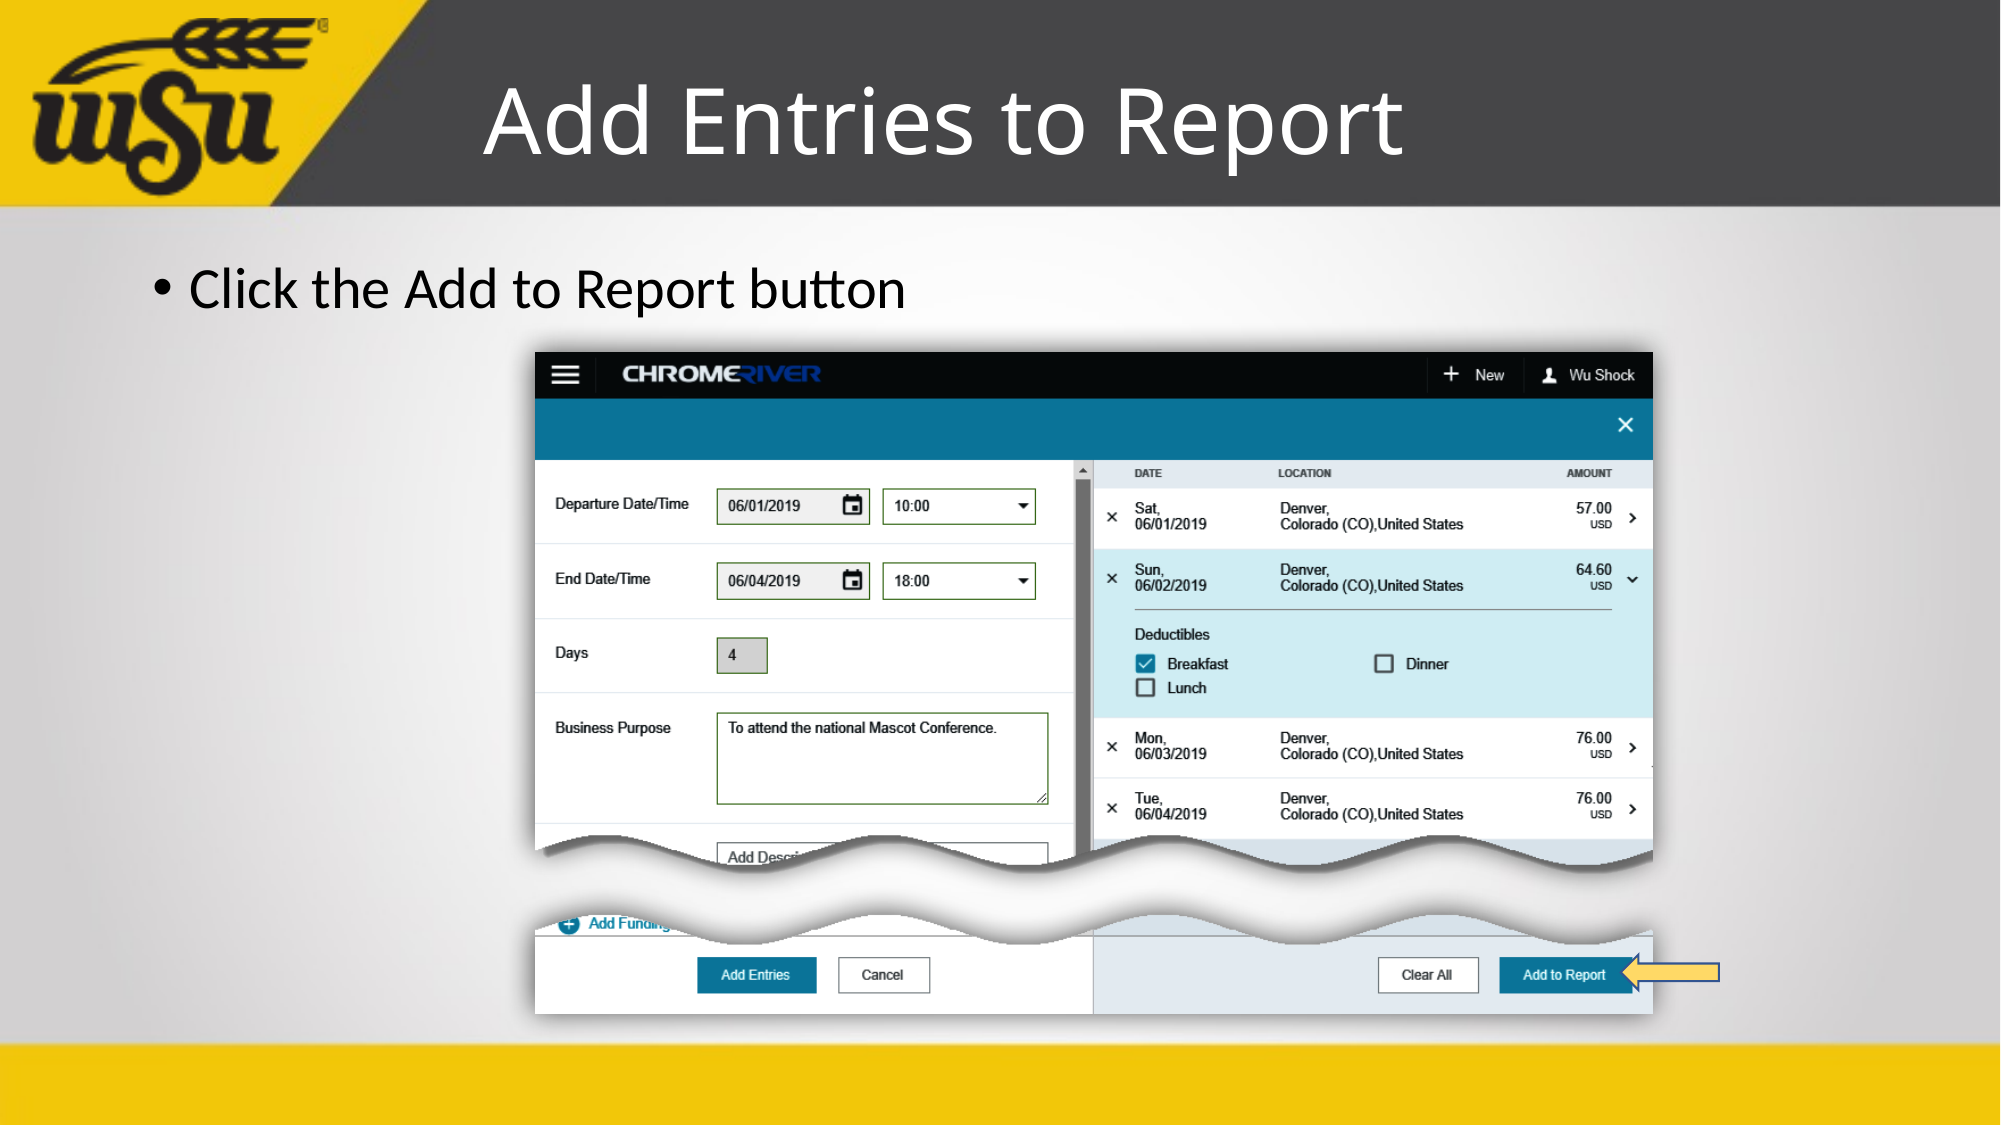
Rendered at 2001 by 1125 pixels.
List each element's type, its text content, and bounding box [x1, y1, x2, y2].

text_box [1653, 962, 1720, 983]
picture [535, 352, 1653, 398]
list Click the Add to Report button [137, 250, 933, 388]
title Add Entries to Report [468, 46, 1864, 204]
picture [535, 460, 1653, 1014]
picture [1618, 417, 1633, 432]
